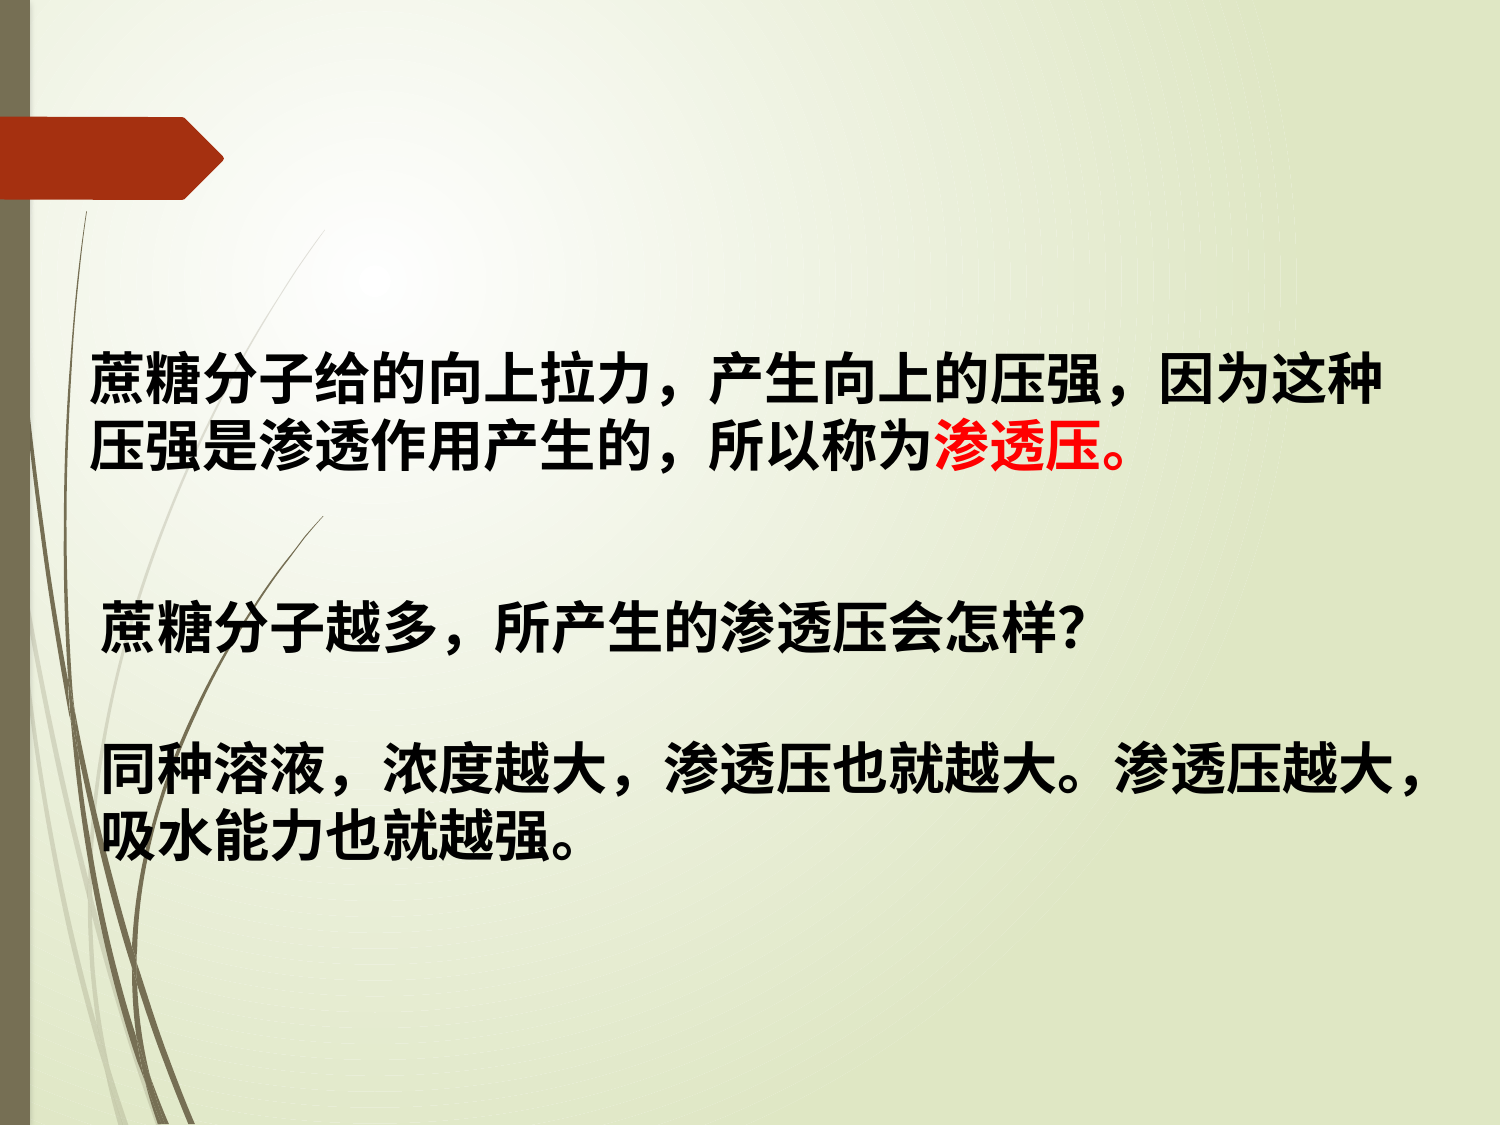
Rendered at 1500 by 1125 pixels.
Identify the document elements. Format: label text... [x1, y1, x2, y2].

text_box 蔗糖分子越多，所产生的渗透压会怎样？ [85, 584, 1294, 668]
text_box 同种溶液，浓度越大，渗透压也就越大。渗透压越大，吸水能力也就越强。 [86, 725, 1482, 876]
text_box 蔗糖分子给的向上拉力，产生向上的压强，因为这种压强是渗透作用产生的，所以称为渗透压。 [74, 335, 1426, 486]
